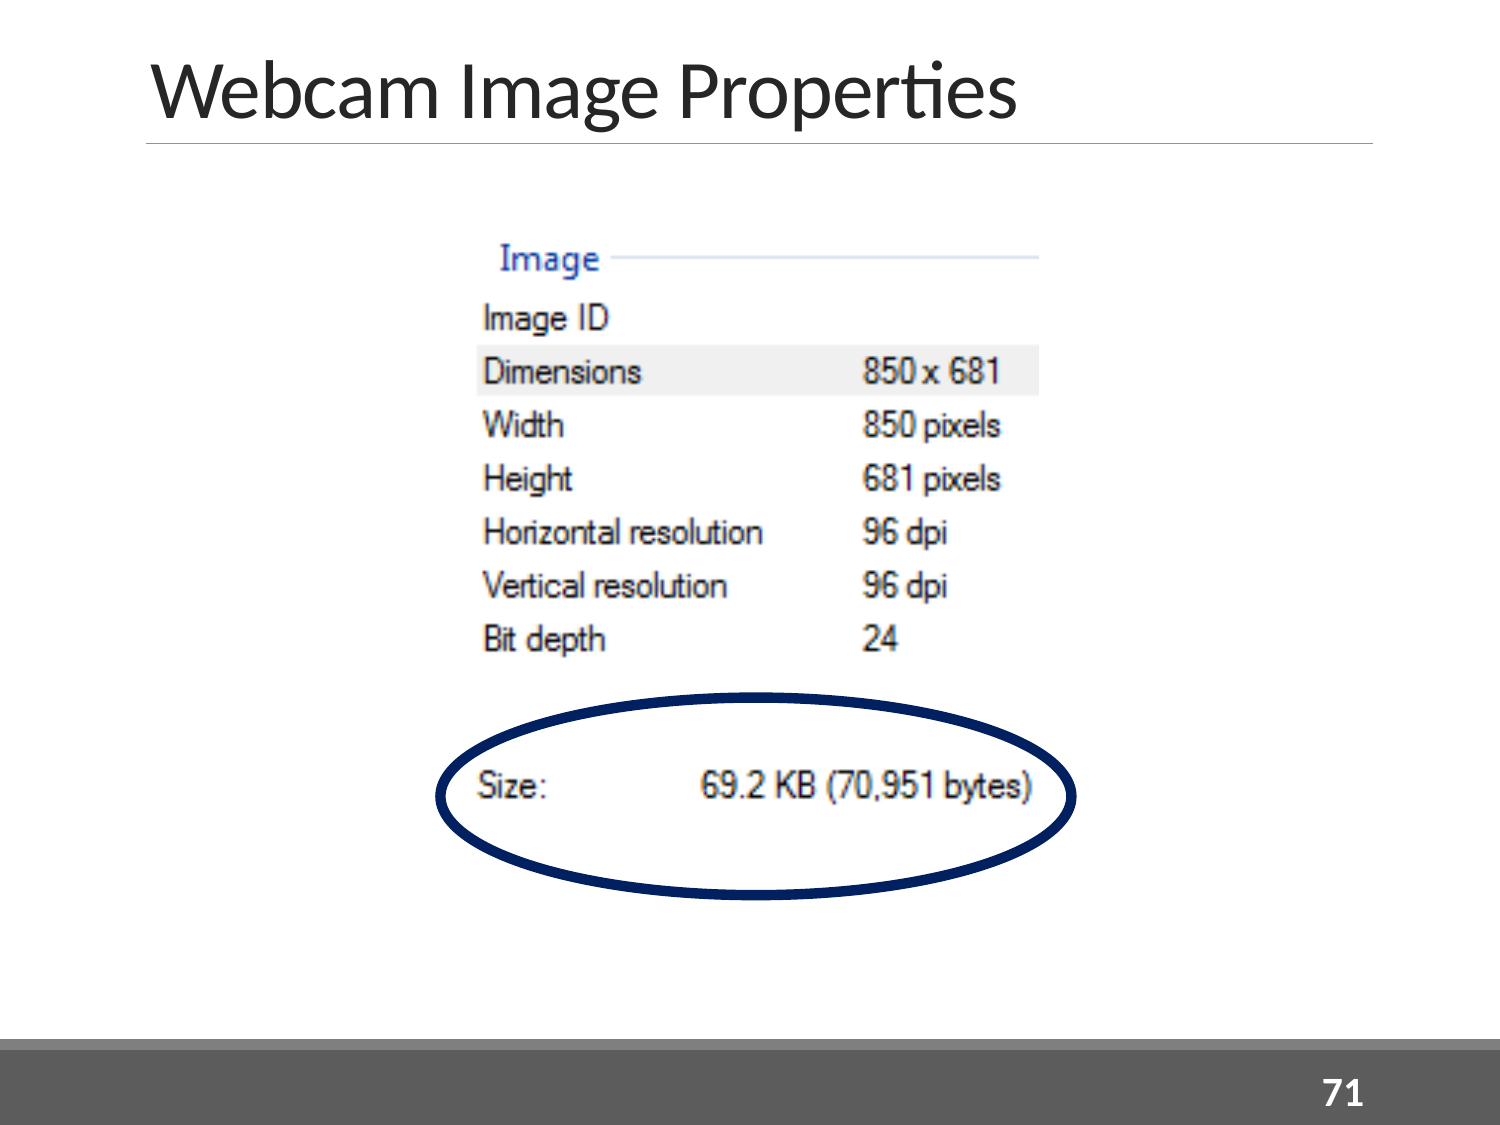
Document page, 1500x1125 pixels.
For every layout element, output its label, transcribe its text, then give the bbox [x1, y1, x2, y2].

slide_number 71 [1218, 1059, 1380, 1120]
picture [468, 233, 1039, 670]
text_box [439, 696, 1073, 897]
title Webcam Image Properties [135, 34, 1373, 144]
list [468, 758, 1042, 828]
